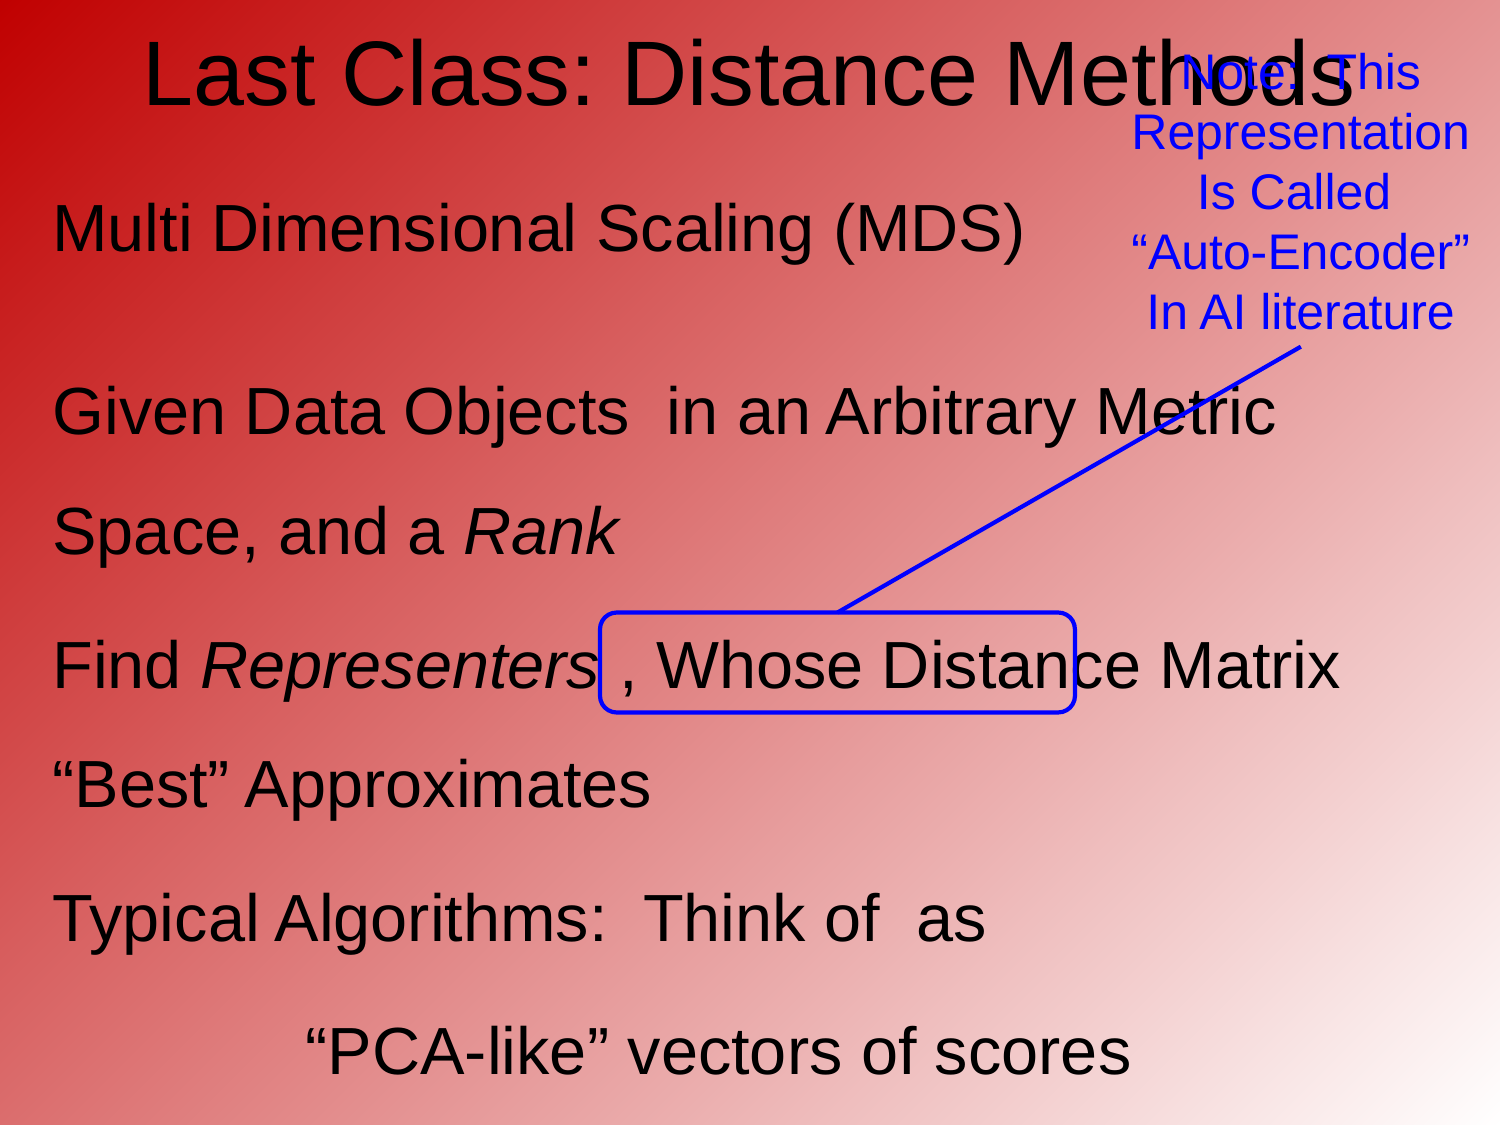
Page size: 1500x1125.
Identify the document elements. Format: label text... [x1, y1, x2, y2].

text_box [599, 31, 1488, 713]
title Last Class: Distance Methods [75, 12, 1425, 125]
